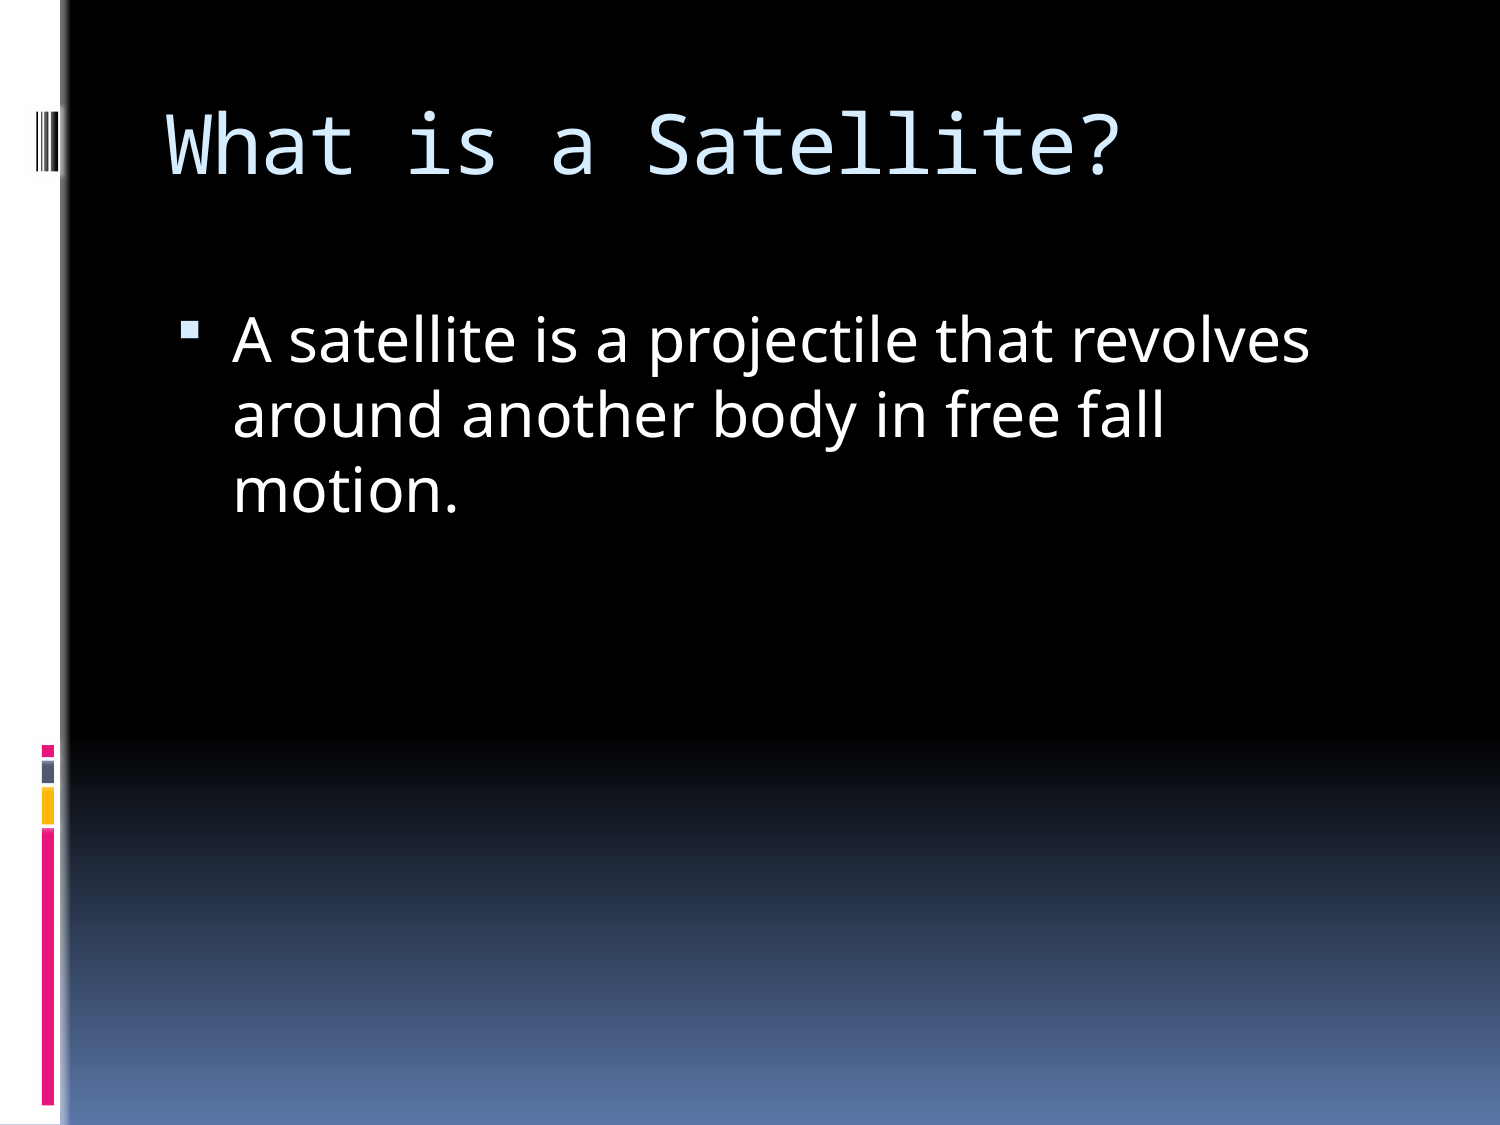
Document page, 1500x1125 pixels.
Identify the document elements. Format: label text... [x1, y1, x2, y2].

list A satellite is a projectile that revolves around another body in free fall motion. [150, 292, 1425, 1043]
title What is a Satellite? [150, 83, 1425, 234]
